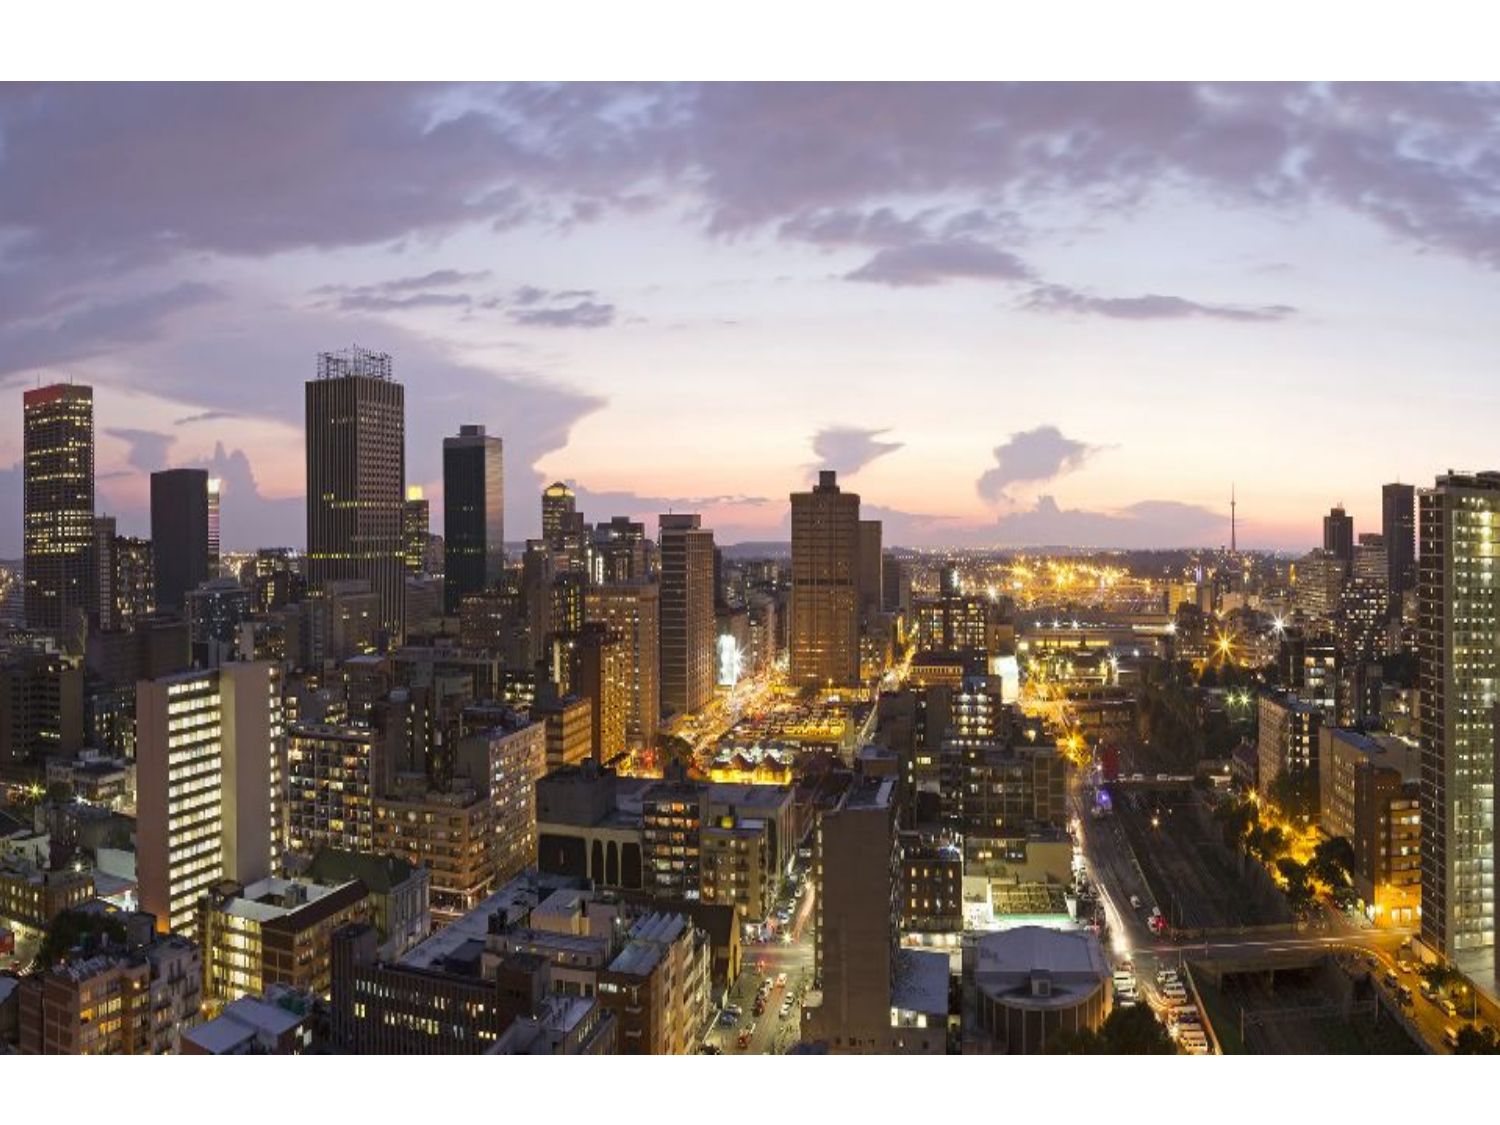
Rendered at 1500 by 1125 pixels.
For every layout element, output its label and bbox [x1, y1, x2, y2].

picture [0, 81, 1500, 1055]
